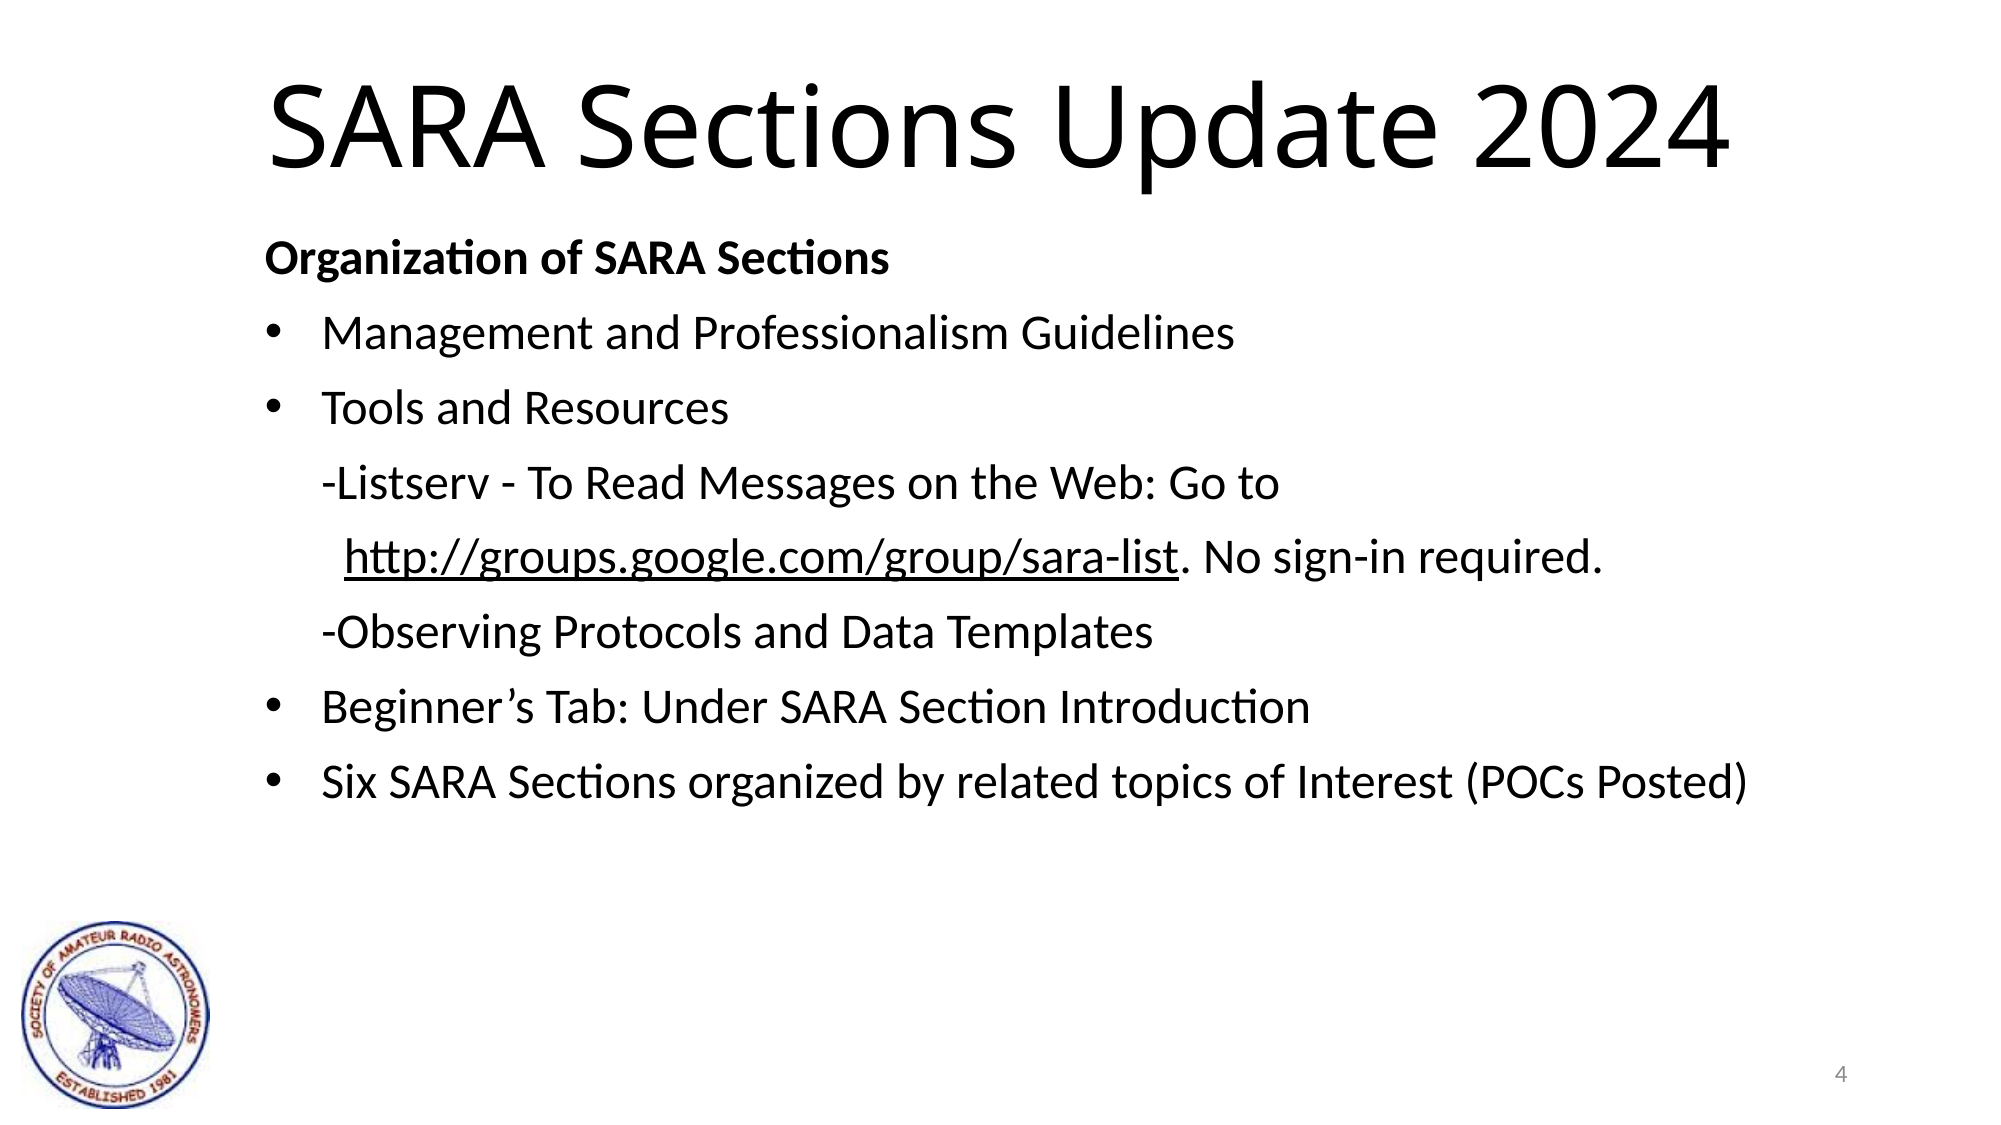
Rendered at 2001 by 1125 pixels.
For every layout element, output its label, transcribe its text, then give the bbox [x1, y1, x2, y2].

picture [21, 921, 210, 1109]
slide_number 4 [1412, 1042, 1863, 1103]
subtitle Organization of SARA Sections Management and Professionalism Guidelines Tools and Resources -Listserv - To Read Messages on the Web: Go to http://groups.google.com/group/sara-list. No sign-in required. -Observing Protocols and Data Templates Beginner’s Tab: Under SARA Section Introduction Six SARA Sections organized by related topics of Interest (POCs Posted) [249, 223, 1818, 946]
title SARA Sections Update 2024 [249, 59, 1750, 200]
